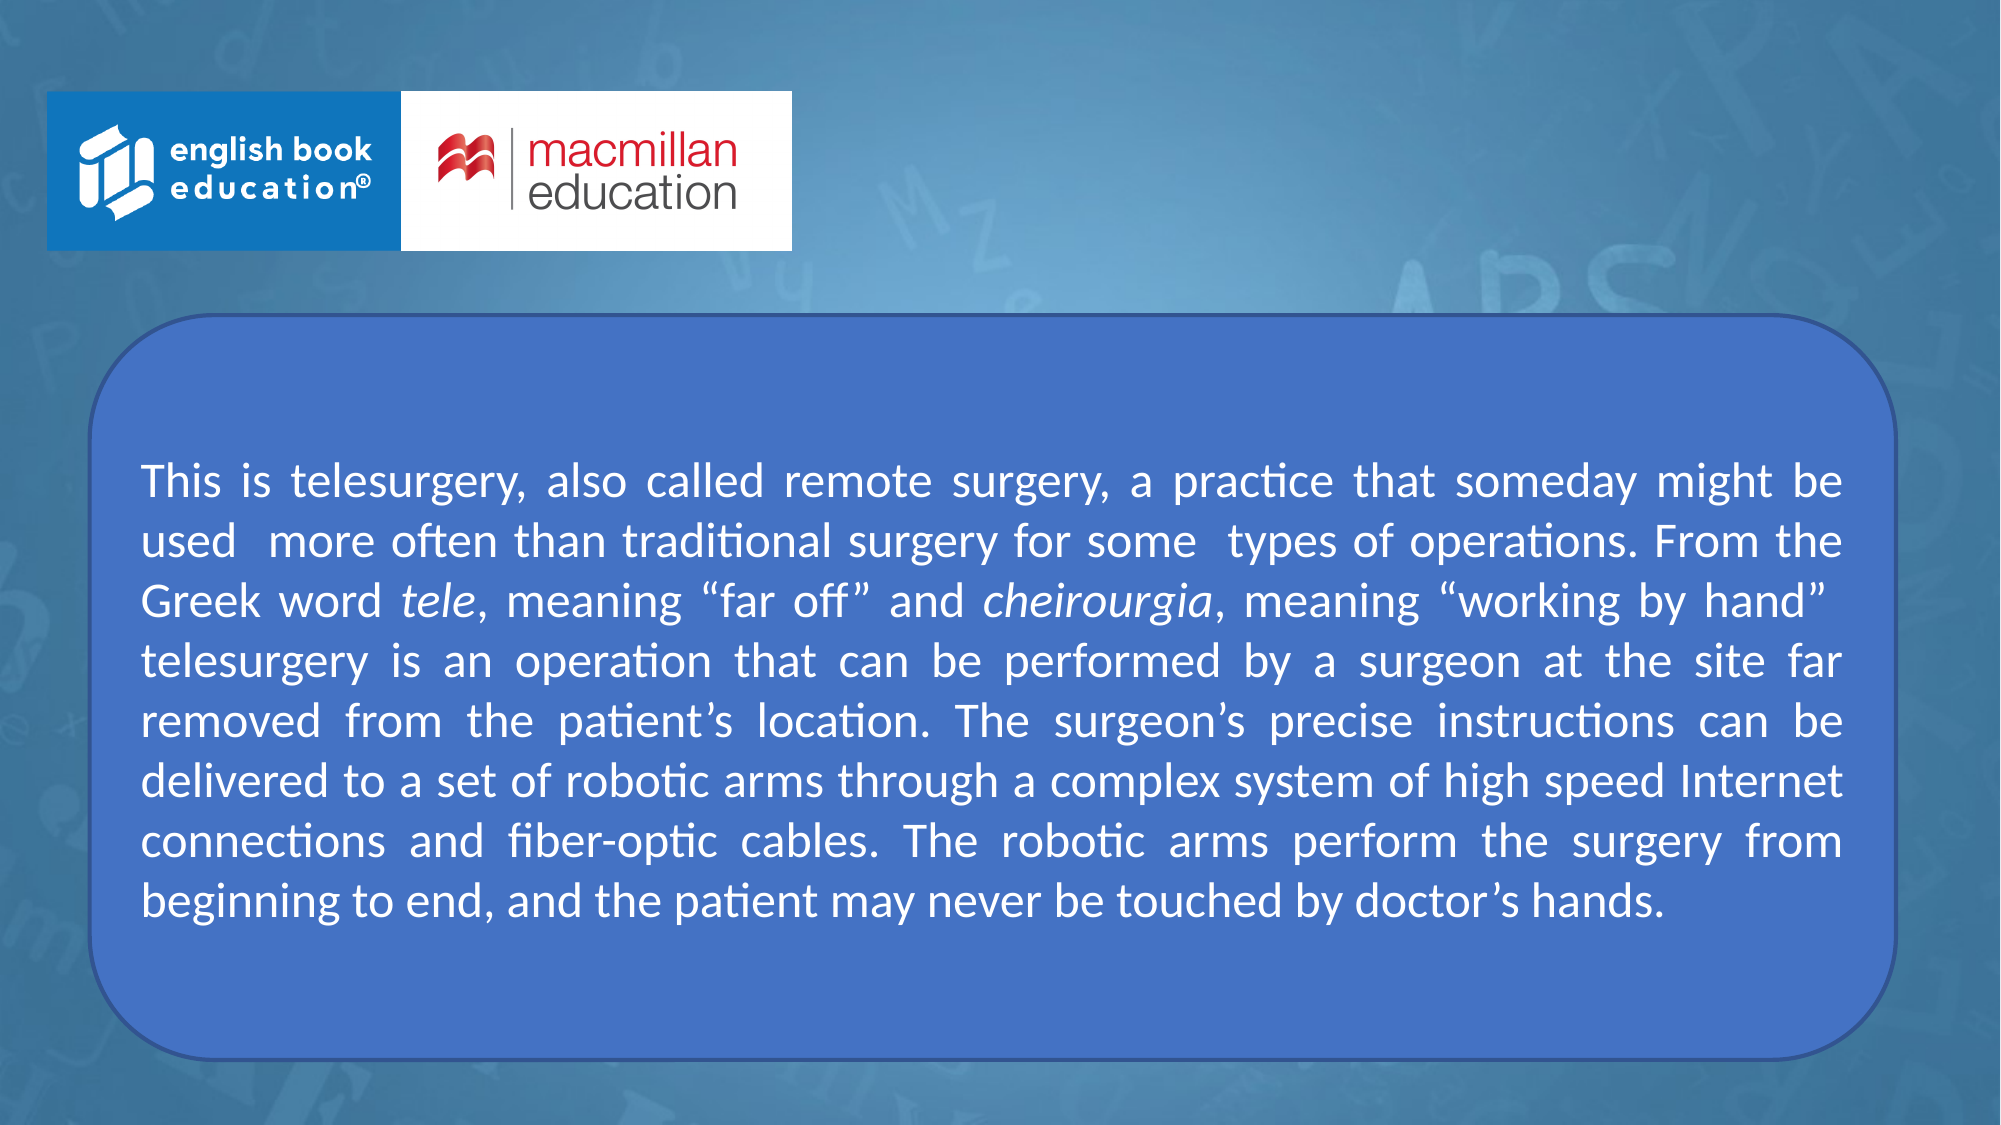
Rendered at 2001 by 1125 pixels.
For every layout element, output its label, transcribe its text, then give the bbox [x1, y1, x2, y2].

text_box [47, 45, 1896, 185]
text_box This is telesurgery, also called remote surgery, a practice that someday might be used more often than traditional surgery for some types of operations. From the Greek word tele, meaning “far off” and cheirourgia, meaning “working by hand” telesurgery is an operation that can be performed by a surgeon at the site far removed from the patient’s location. The surgeon’s precise instructions can be delivered to a set of robotic arms through a complex system of high speed Internet connections and fiber-optic cables. The robotic arms perform the surgery from beginning to end, and the patient may never be touched by doctor’s hands. [87, 313, 1899, 1063]
picture [0, 0, 2001, 1125]
